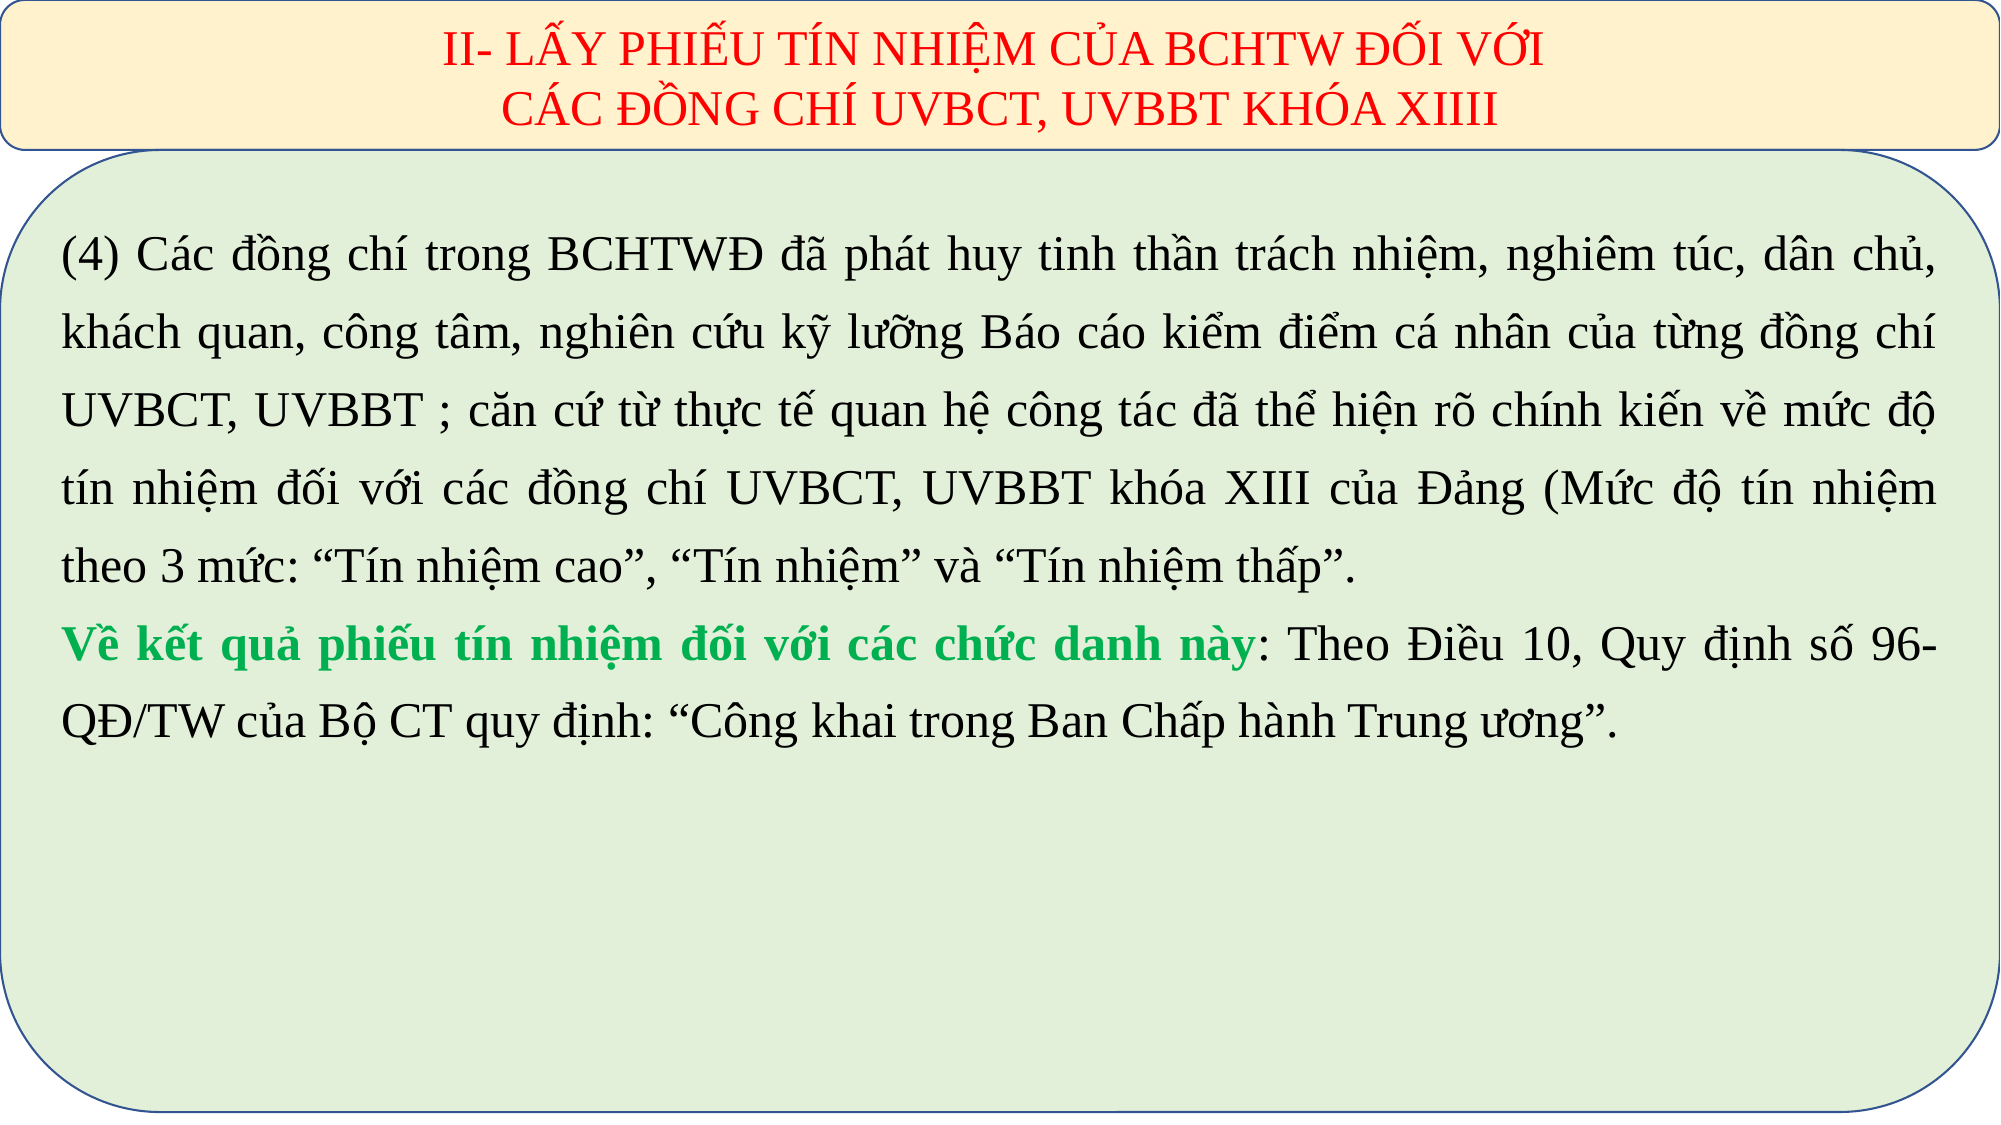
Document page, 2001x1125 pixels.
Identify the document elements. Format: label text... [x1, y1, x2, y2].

text_box (4) Các đồng chí trong BCHTWĐ đã phát huy tinh thần trách nhiệm, nghiêm túc, dân chủ, khách quan, công tâm, nghiên cứu kỹ lưỡng Báo cáo kiểm điểm cá nhân của từng đồng chí UVBCT, UVBBT ; căn cứ từ thực tế quan hệ công tác đã thể hiện rõ chính kiến về mức độ tín nhiệm đối với các đồng chí UVBCT, UVBBT khóa XIII của Đảng (Mức độ tín nhiệm theo 3 mức: “Tín nhiệm cao”, “Tín nhiệm” và “Tín nhiệm thấp”. Về kết quả phiếu tín nhiệm đối với các chức danh này: Theo Điều 10, Quy định số 96-QĐ/TW của Bộ CT quy định: “Công khai trong Ban Chấp hành Trung ương”. [0, 148, 2000, 1114]
text_box II- LẤY PHIẾU TÍN NHIỆM CỦA BCHTW ĐỐI VỚI CÁC ĐỒNG CHÍ UVBCT, UVBBT KHÓA XIIII [0, 0, 2000, 151]
